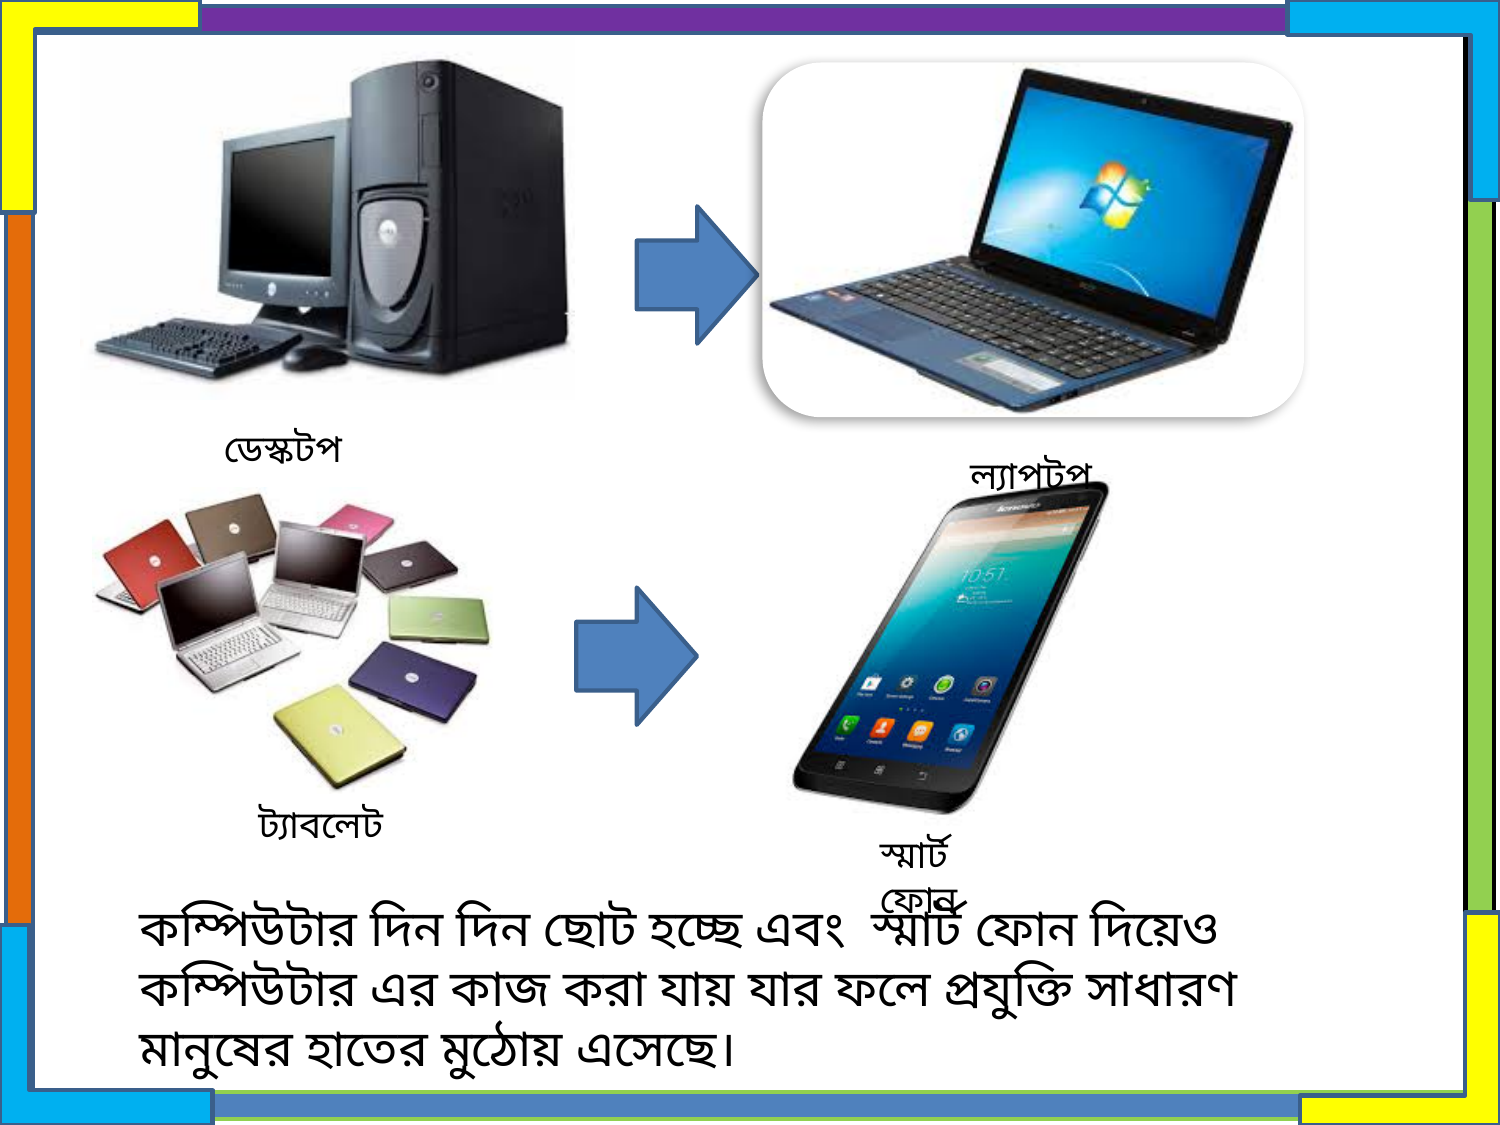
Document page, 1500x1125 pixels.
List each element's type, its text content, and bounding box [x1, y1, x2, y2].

picture [91, 487, 494, 794]
text_box স্মার্ট ফোন [865, 838, 1034, 929]
text_box ট্যাবলেট [243, 803, 412, 854]
text_box কম্পিউটার দিন দিন ছোট হচ্ছে এবং স্মার্ট ফোন দিয়েও কম্পিউটার এর কাজ করা যায় যার ফলে প্রযুক্তি সাধারণ মানুষের হাতের মুঠোয় এসেছে। [125, 888, 1335, 1084]
text_box [574, 585, 699, 727]
picture [762, 62, 1305, 418]
text_box ডেস্কটপ [208, 417, 377, 477]
picture [79, 37, 575, 401]
text_box ল্যাপটপ [955, 444, 1124, 474]
picture [774, 474, 1124, 829]
text_box [634, 204, 748, 346]
